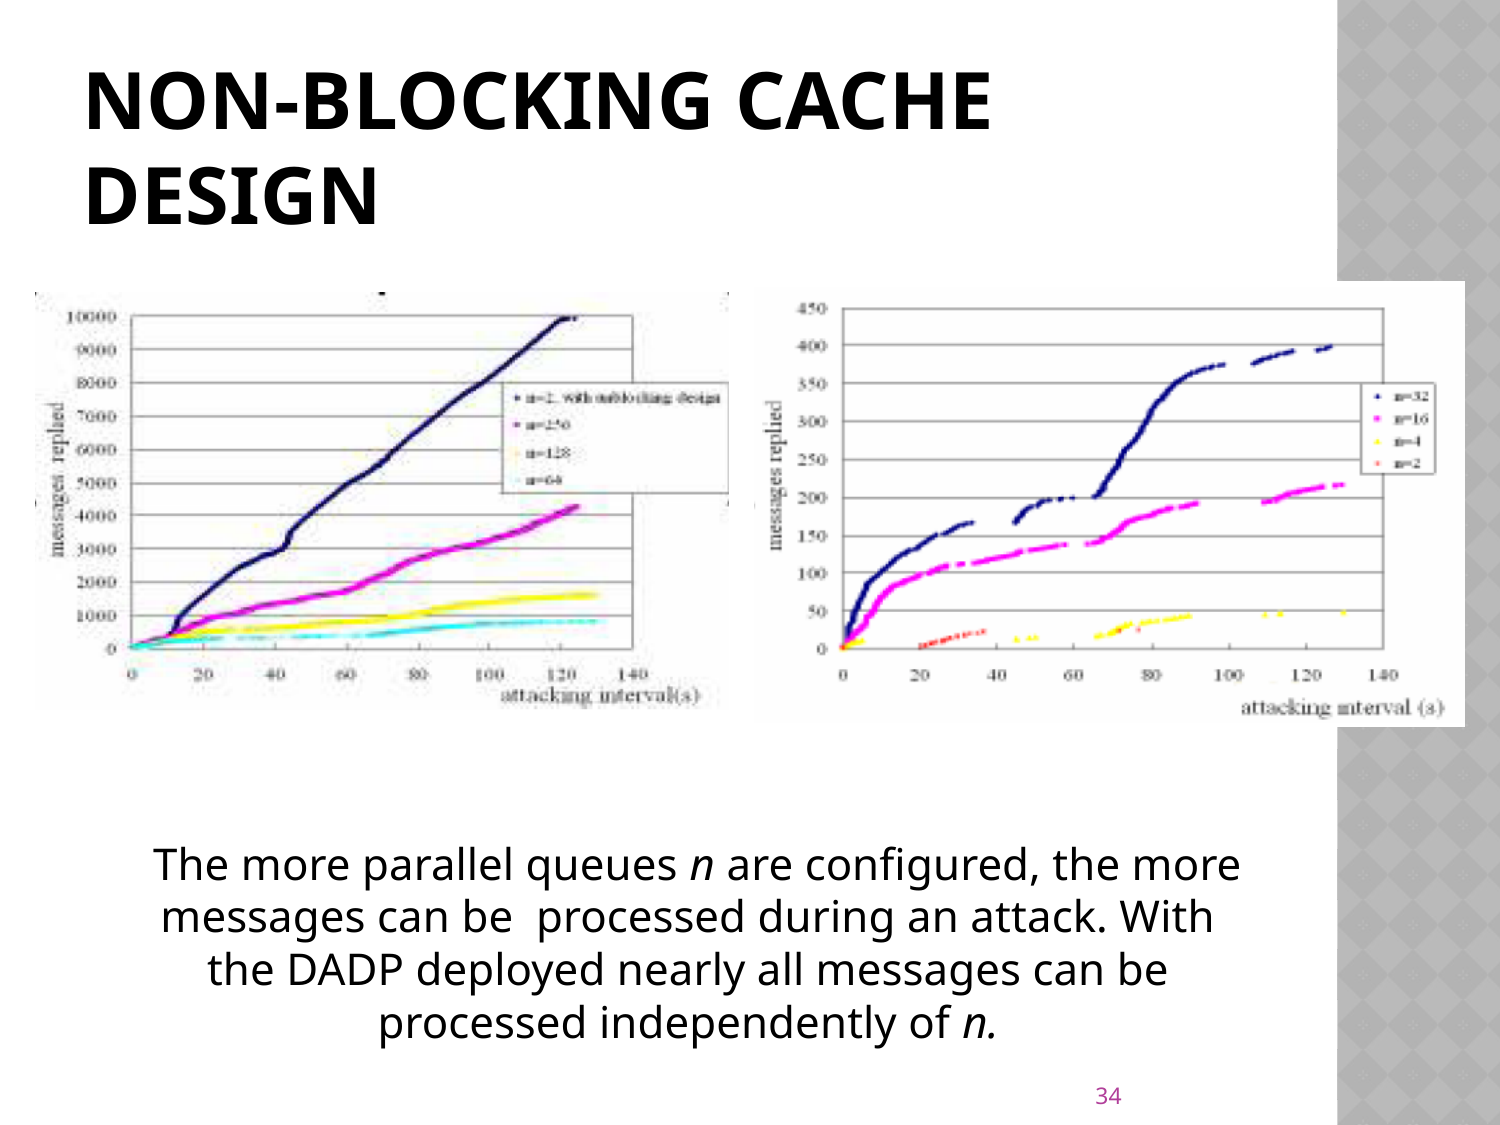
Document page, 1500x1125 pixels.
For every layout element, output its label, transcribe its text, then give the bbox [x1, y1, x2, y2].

slide_number 34 [1025, 1075, 1122, 1113]
picture [34, 292, 730, 716]
list The more parallel queues n are configured, the more messages can be processed during an attack. With the DADP deployed nearly all messages can be processed independently of n. [75, 264, 1263, 1059]
picture [754, 280, 1466, 728]
title Non-Blocking Cache Design [75, 52, 1263, 240]
